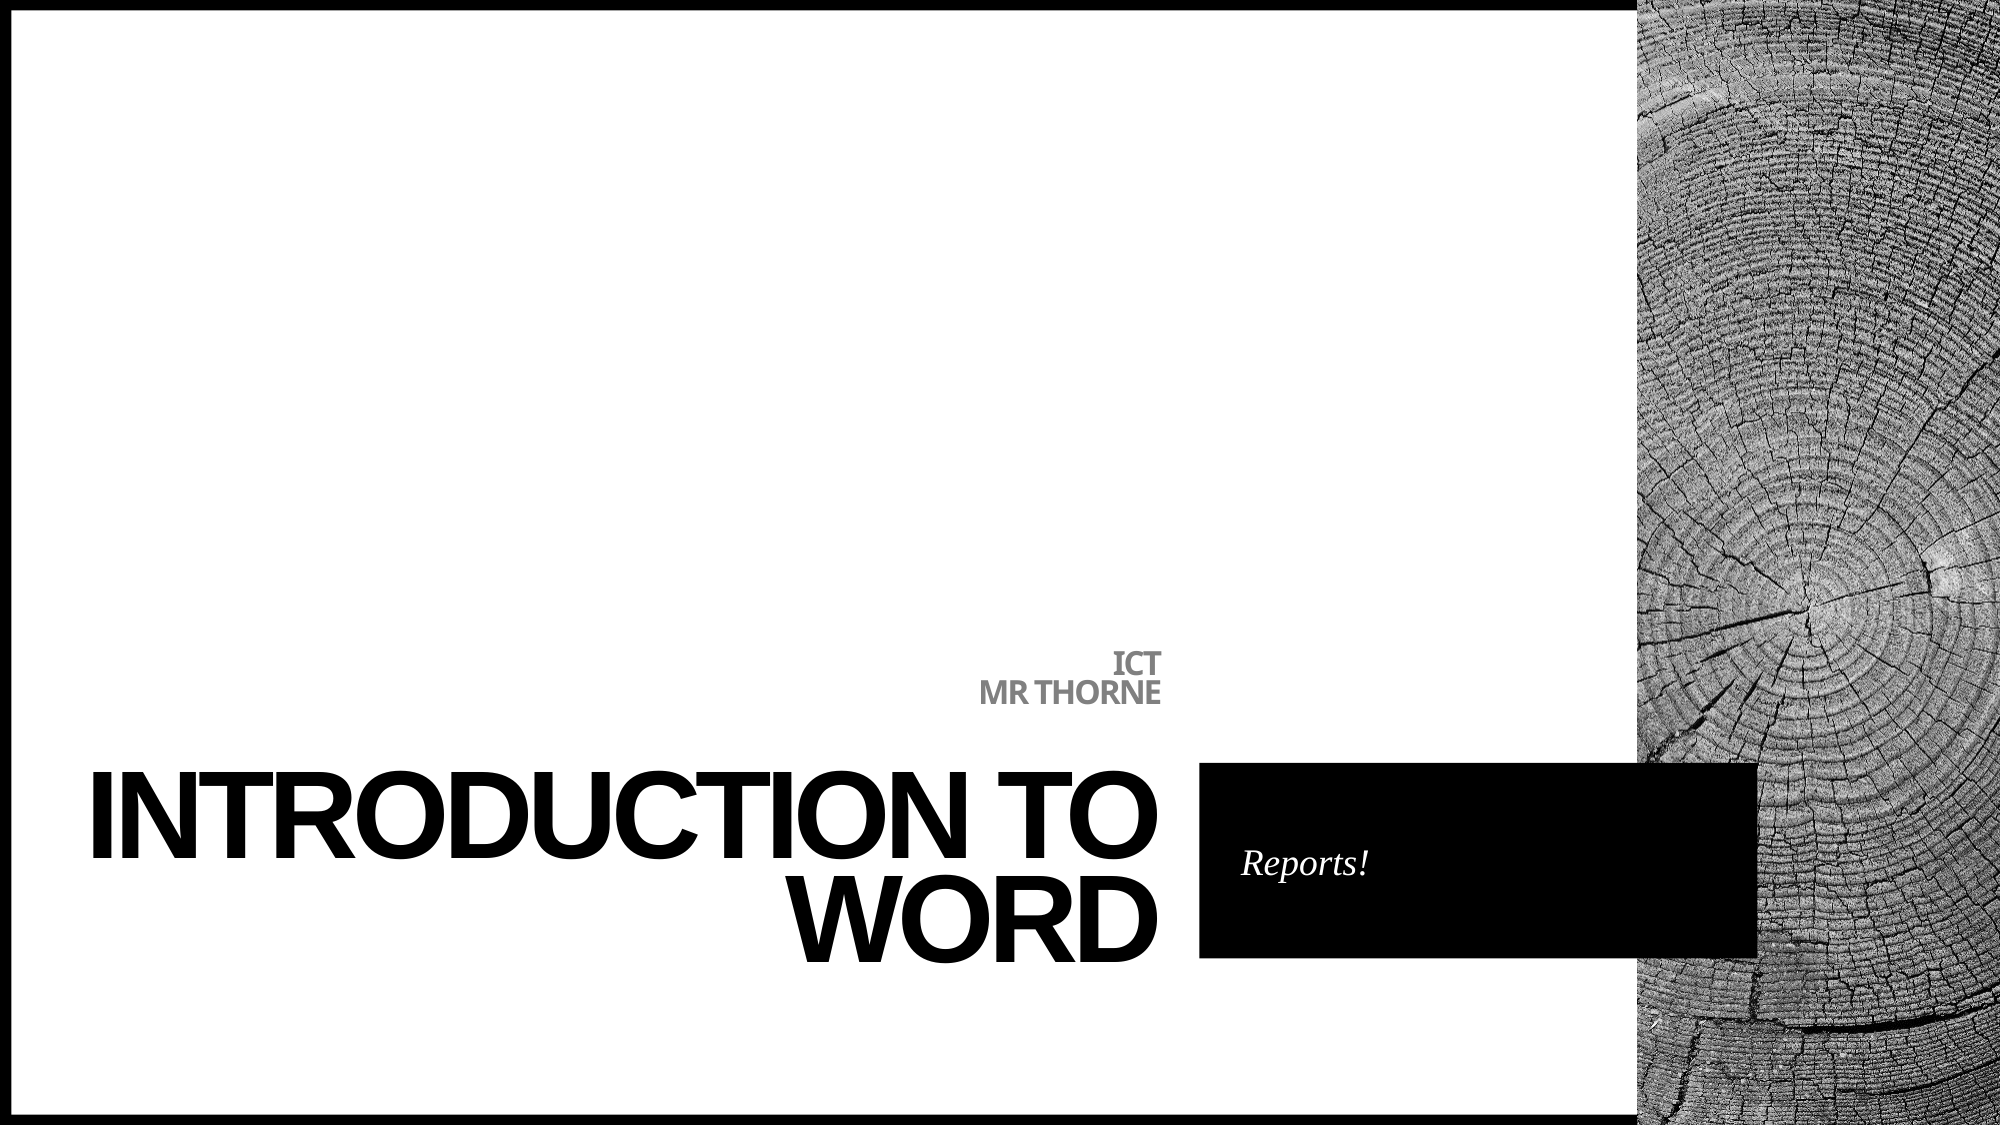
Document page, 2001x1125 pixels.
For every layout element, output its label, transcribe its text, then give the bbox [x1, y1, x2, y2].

title Introduction to Word [47, 712, 1163, 988]
text_box ICT MR THORNE [853, 646, 1163, 711]
picture [1637, 0, 2000, 1125]
subtitle Reports! [1199, 762, 1637, 959]
